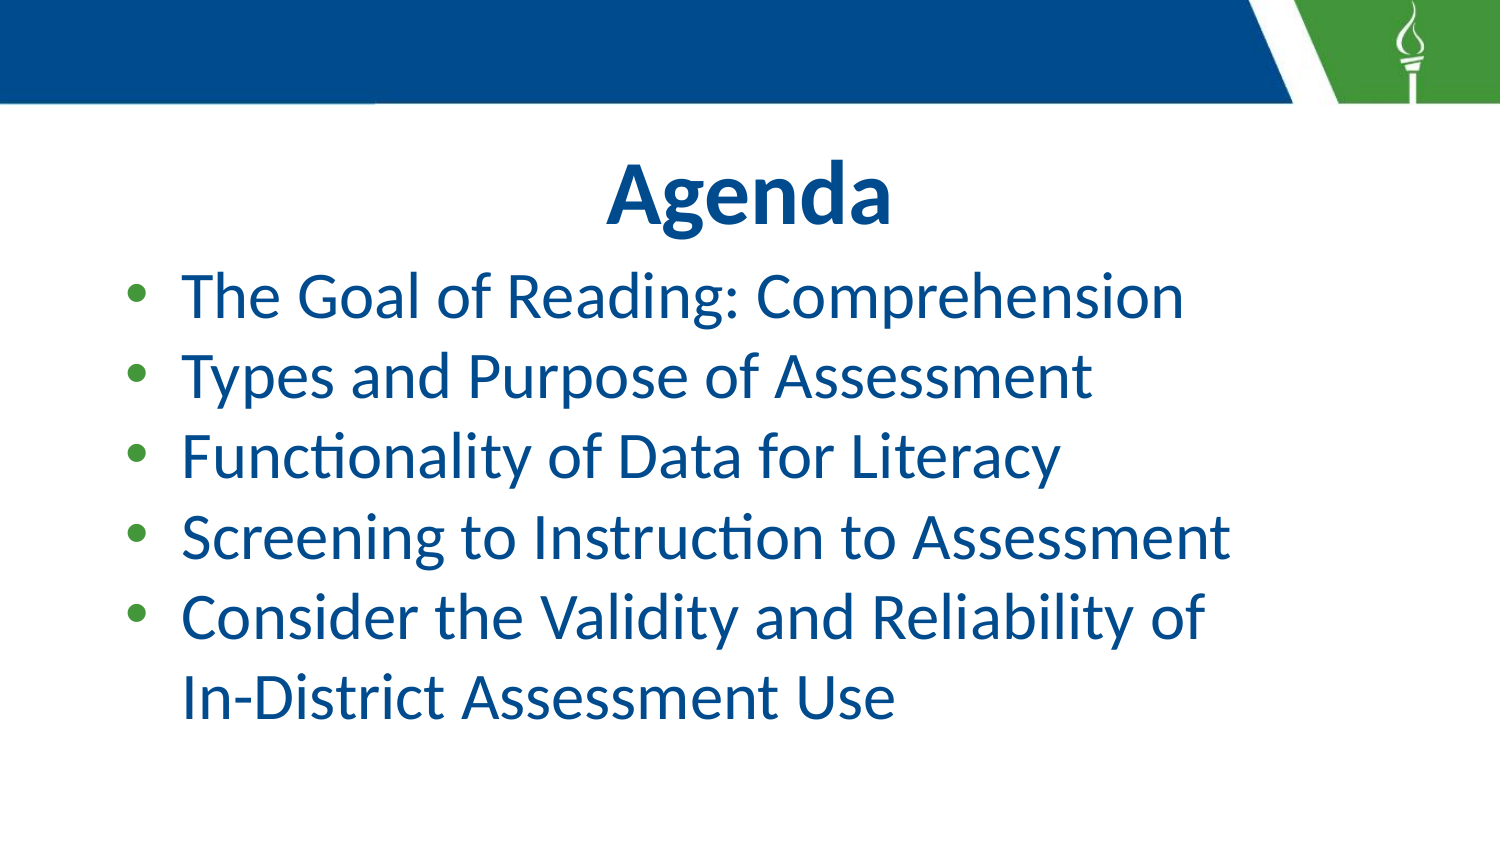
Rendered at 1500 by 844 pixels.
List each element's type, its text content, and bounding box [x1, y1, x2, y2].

picture [0, 0, 1500, 844]
list The Goal of Reading: Comprehension Types and Purpose of Assessment Functionality of Data for Literacy Screening to Instruction to Assessment Consider the Validity and Reliability of In-District Assessment Use [91, 254, 1413, 754]
title Agenda [87, 121, 1413, 254]
